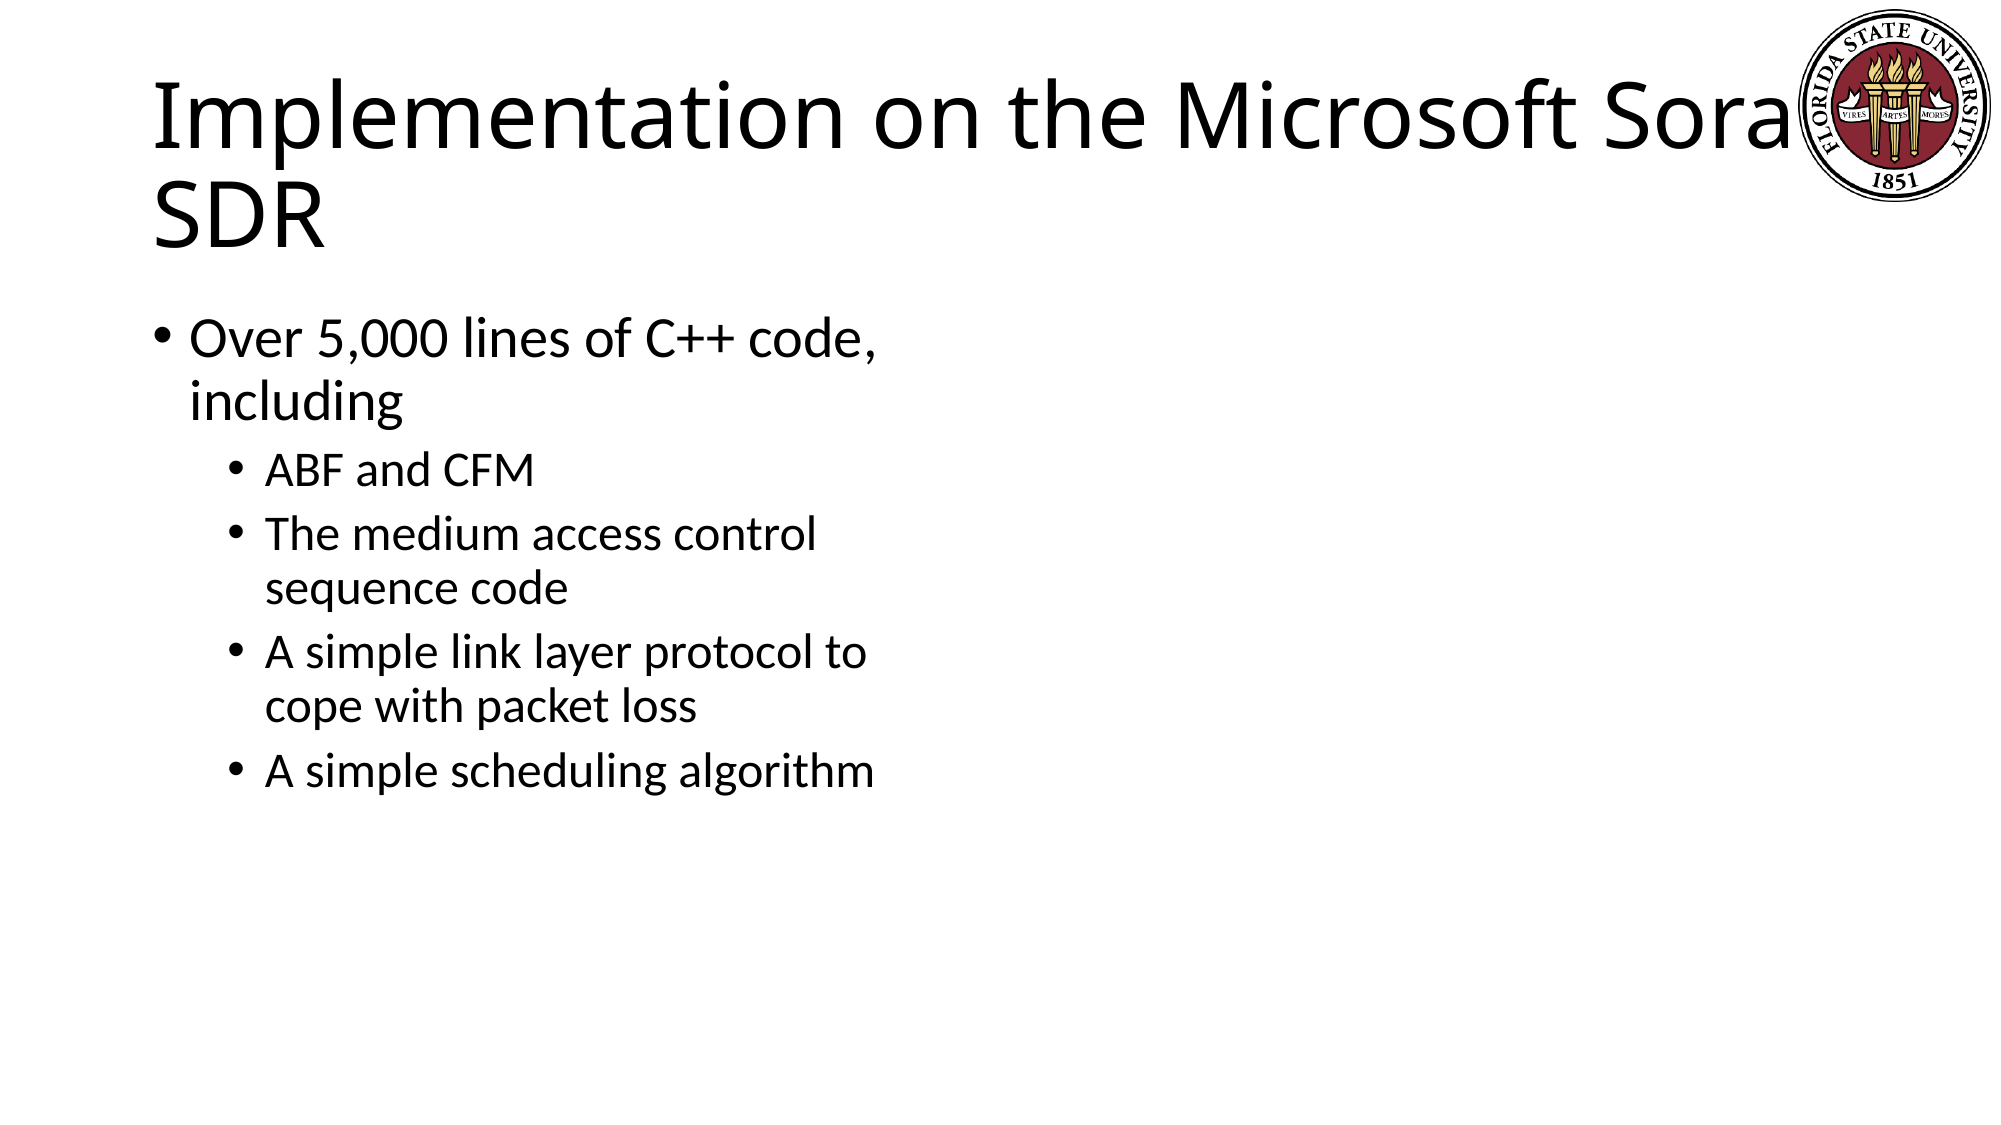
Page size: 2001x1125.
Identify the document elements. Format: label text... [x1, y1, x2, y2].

list Over 5,000 lines of C++ code, including ABF and CFM The medium access control sequence code A simple link layer protocol to cope with packet loss A simple scheduling algorithm [137, 299, 955, 1014]
title Implementation on the Microsoft Sora SDR [137, 59, 1863, 278]
picture [1798, 9, 1991, 202]
